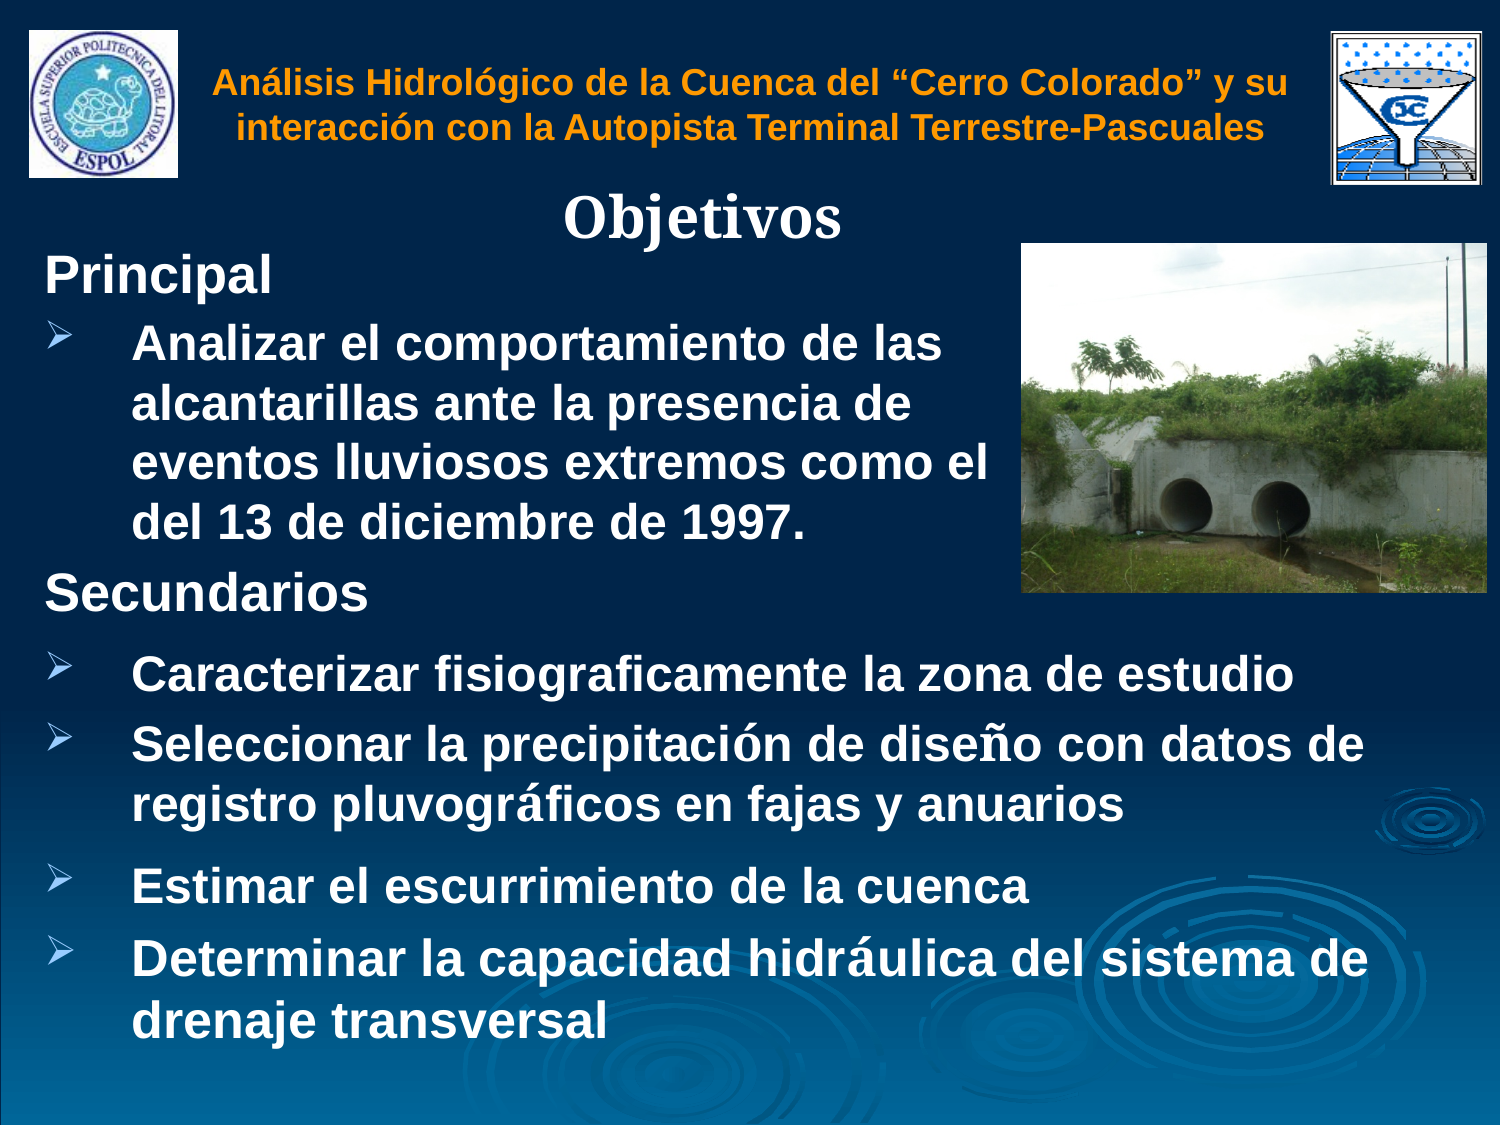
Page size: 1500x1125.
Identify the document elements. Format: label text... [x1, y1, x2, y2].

picture [273, 1038, 283, 1048]
text_box Estimar el escurrimiento de la cuenca [29, 845, 1390, 941]
text_box Seleccionar la precipitación de diseño con datos de registro pluvográficos en fajas y anuarios [29, 704, 1390, 834]
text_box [29, 30, 1483, 185]
picture [1021, 243, 1487, 593]
text_box Secundarios [29, 562, 396, 622]
text_box Caracterizar fisiograficamente la zona de estudio [29, 645, 1390, 704]
text_box Objetivos [466, 194, 939, 258]
list Determinar la capacidad hidráulica del sistema de drenaje transversal [29, 941, 1390, 1036]
text_box Principal [29, 231, 337, 303]
text_box Analizar el comportamiento de las alcantarillas ante la presencia de eventos lluviosos extremos como el del 13 de diciembre de 1997. [29, 302, 1016, 492]
